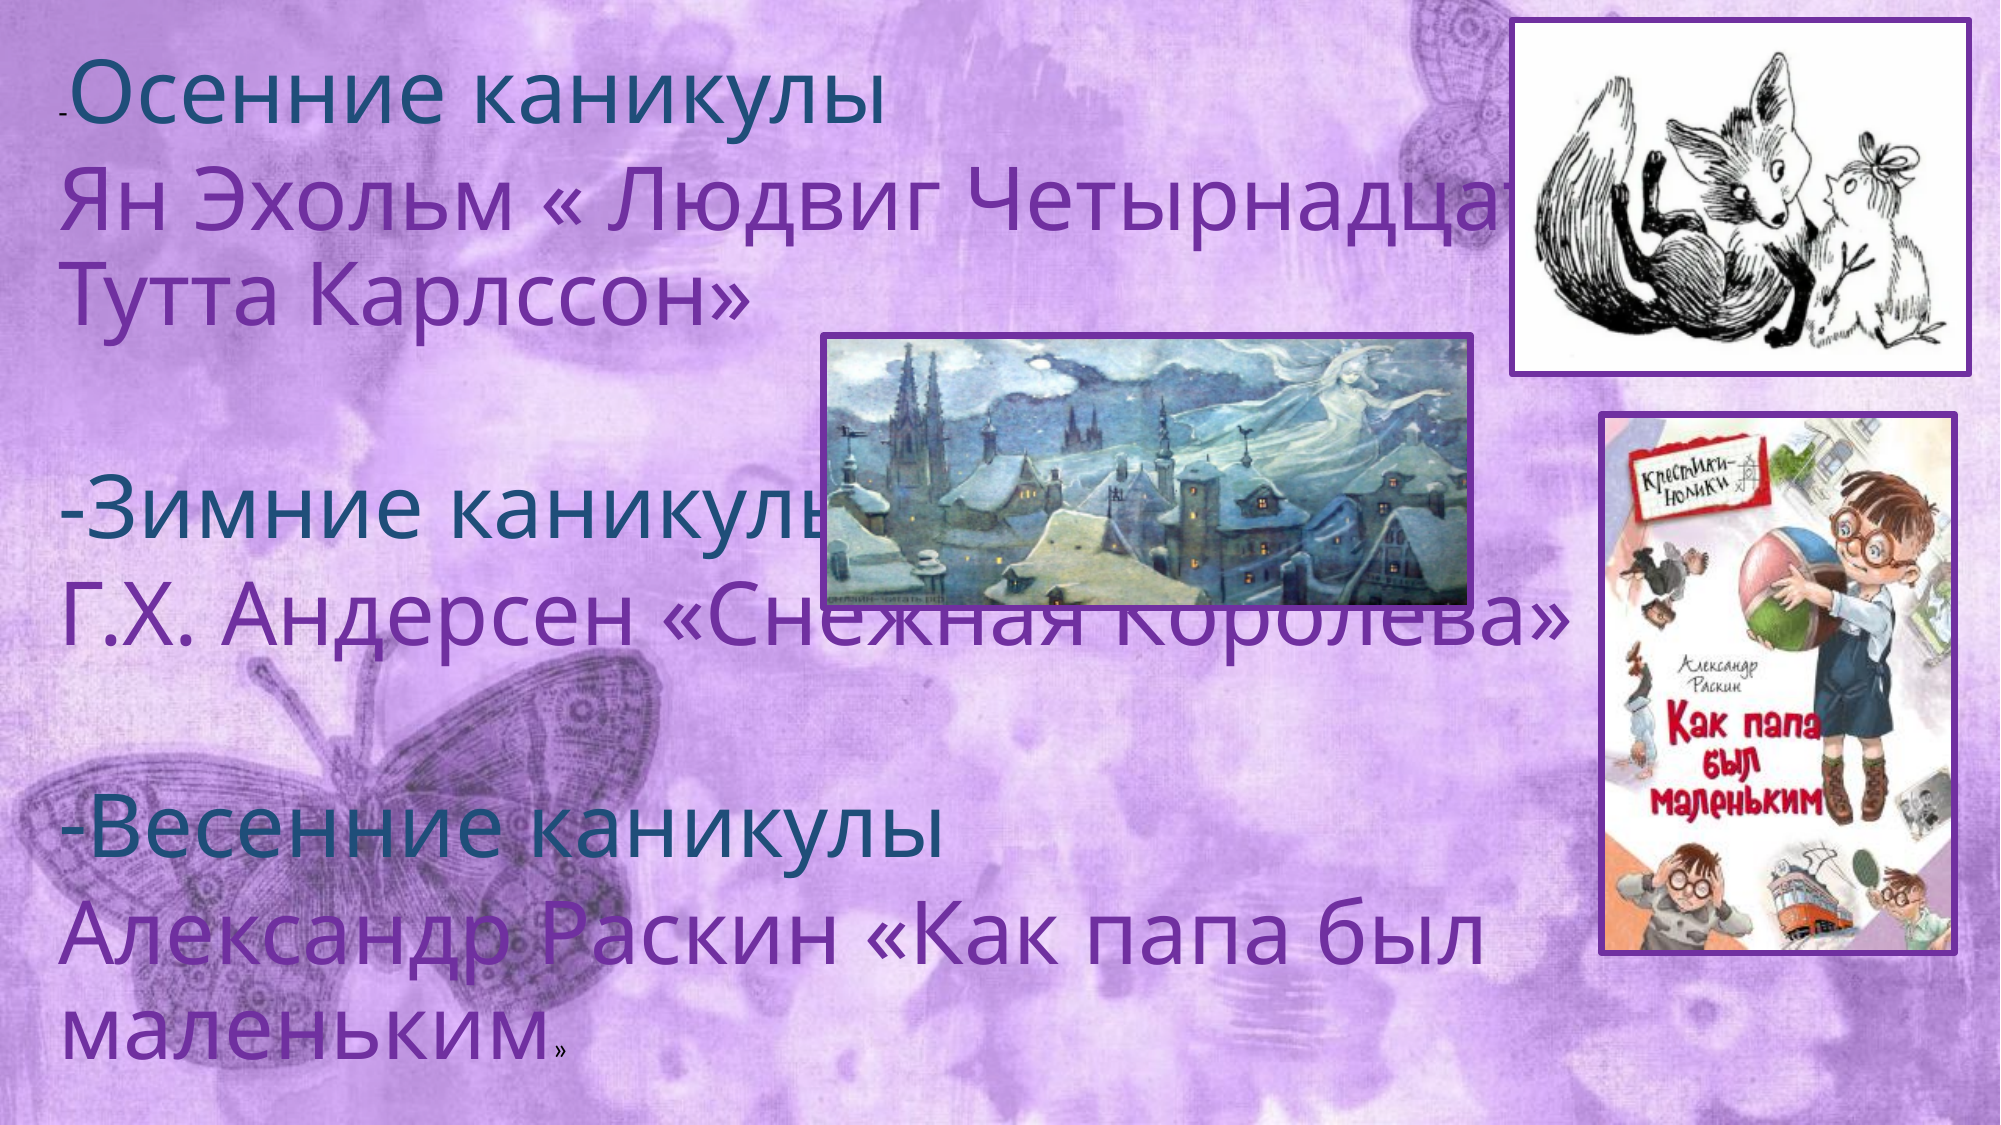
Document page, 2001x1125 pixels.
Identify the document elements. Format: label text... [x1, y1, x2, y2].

list -Осенние каникулы Ян Эхольм « Людвиг Четырнадцатый и Тутта Карлссон» -Зимние каникулы Г.Х. Андерсен «Снежная Королева» Весенние каникулы Александр Раскин «Как папа был маленьким» [43, 40, 1967, 1101]
picture [826, 338, 1468, 605]
picture [1515, 23, 1966, 372]
picture [1604, 417, 1952, 950]
